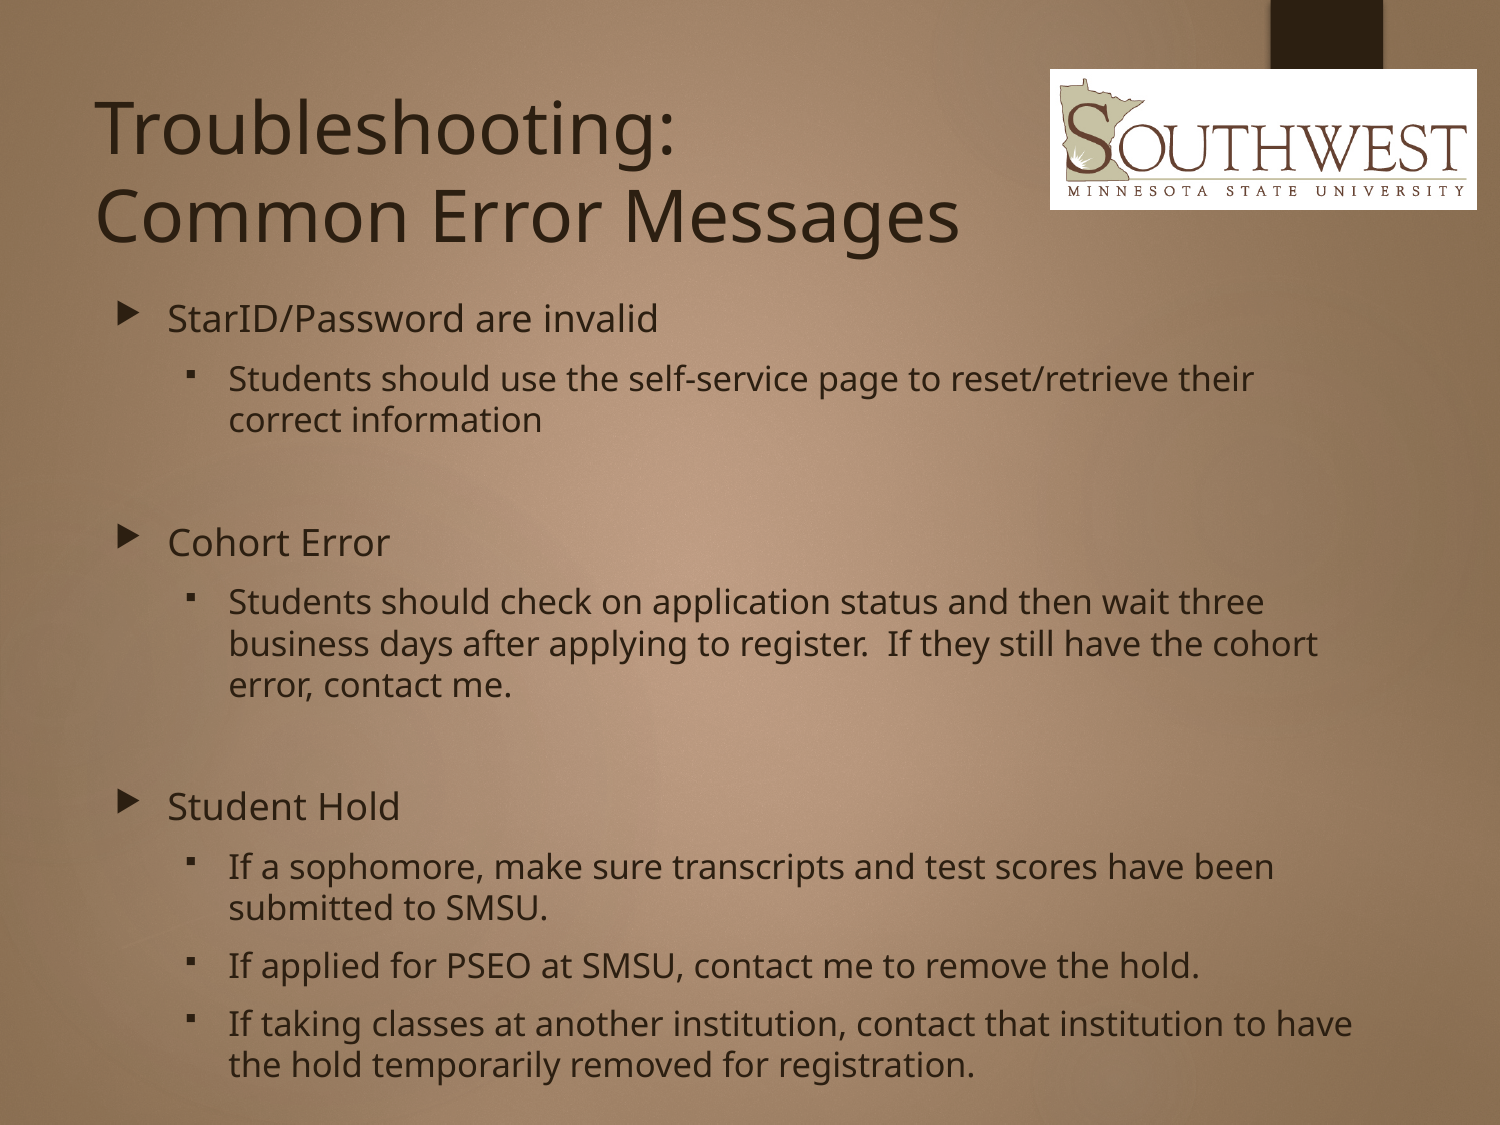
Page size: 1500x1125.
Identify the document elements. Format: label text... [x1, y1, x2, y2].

list StarID/Password are invalid Students should use the self-service page to reset/retrieve their correct information Cohort Error Students should check on application status and then wait three business days after applying to register. If they still have the cohort error, contact me. Student Hold If a sophomore, make sure transcripts and test scores have been submitted to SMSU. If applied for PSEO at SMSU, contact me to remove the hold. If taking classes at another institution, contact that institution to have the hold temporarily removed for registration. [99, 287, 1377, 1100]
picture [1049, 69, 1477, 210]
title Troubleshooting: Common Error Messages [79, 74, 1013, 250]
